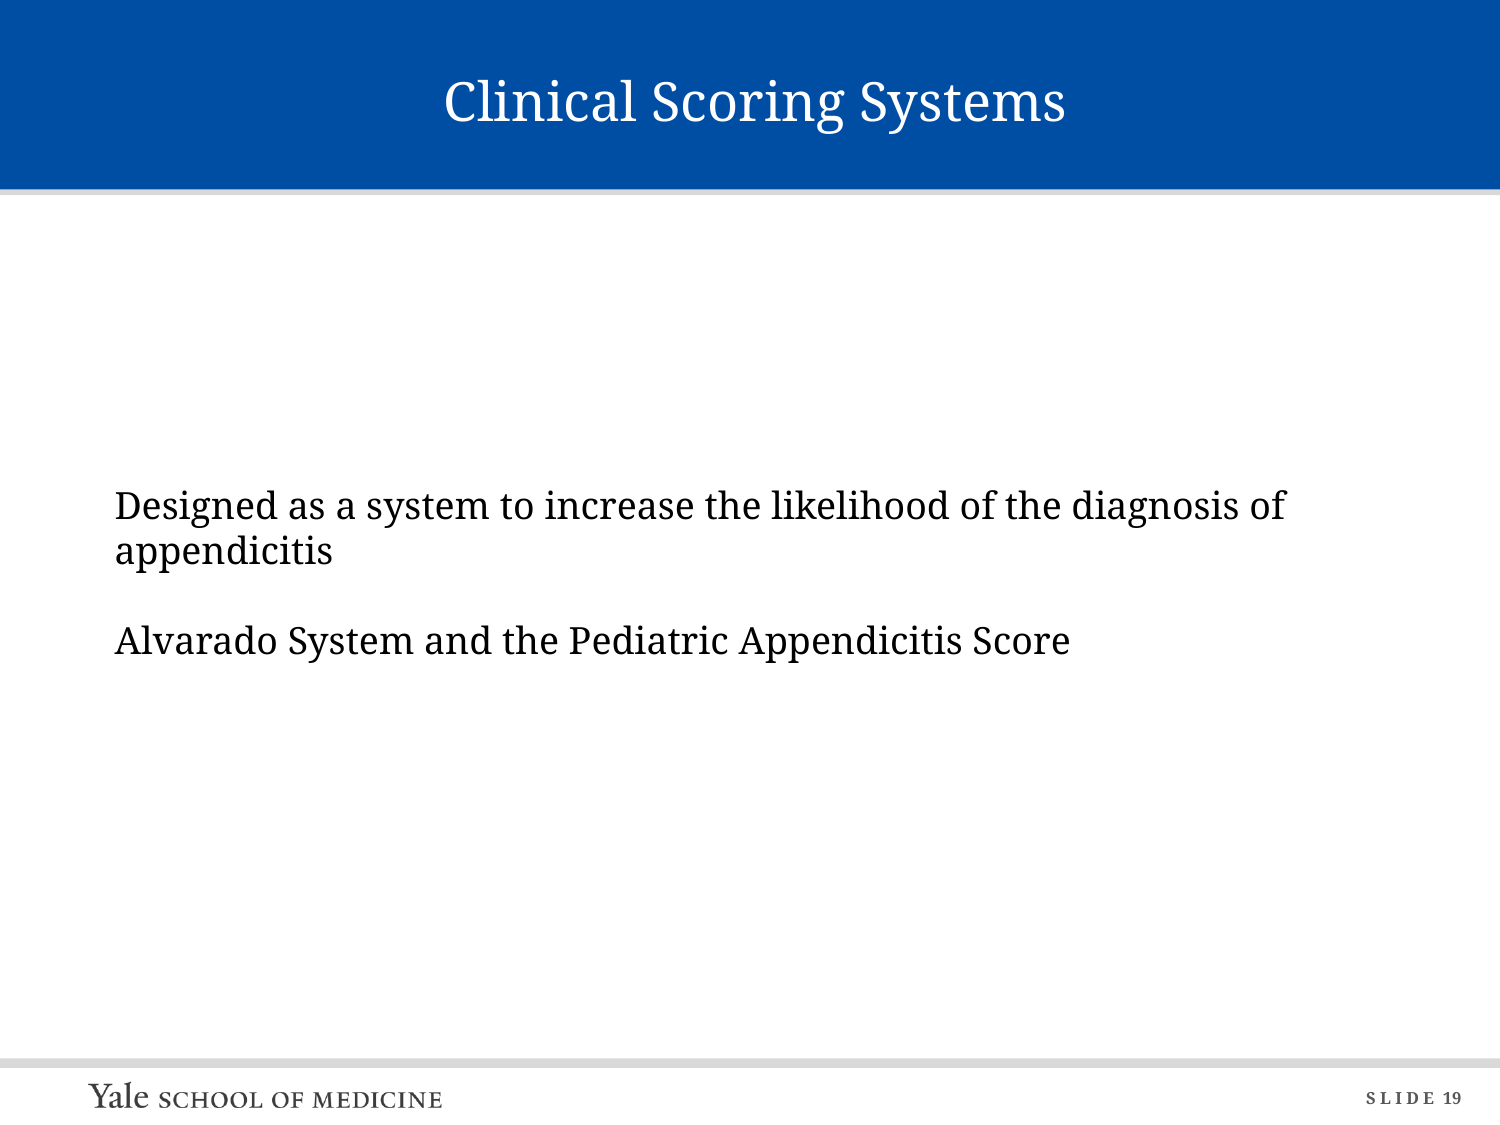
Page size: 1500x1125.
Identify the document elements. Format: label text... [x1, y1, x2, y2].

text_box Designed as a system to increase the likelihood of the diagnosis of appendicitis Alvarado System and the Pediatric Appendicitis Score [99, 474, 1438, 670]
picture [88, 1081, 442, 1108]
title Clinical Scoring Systems [88, 24, 1424, 176]
